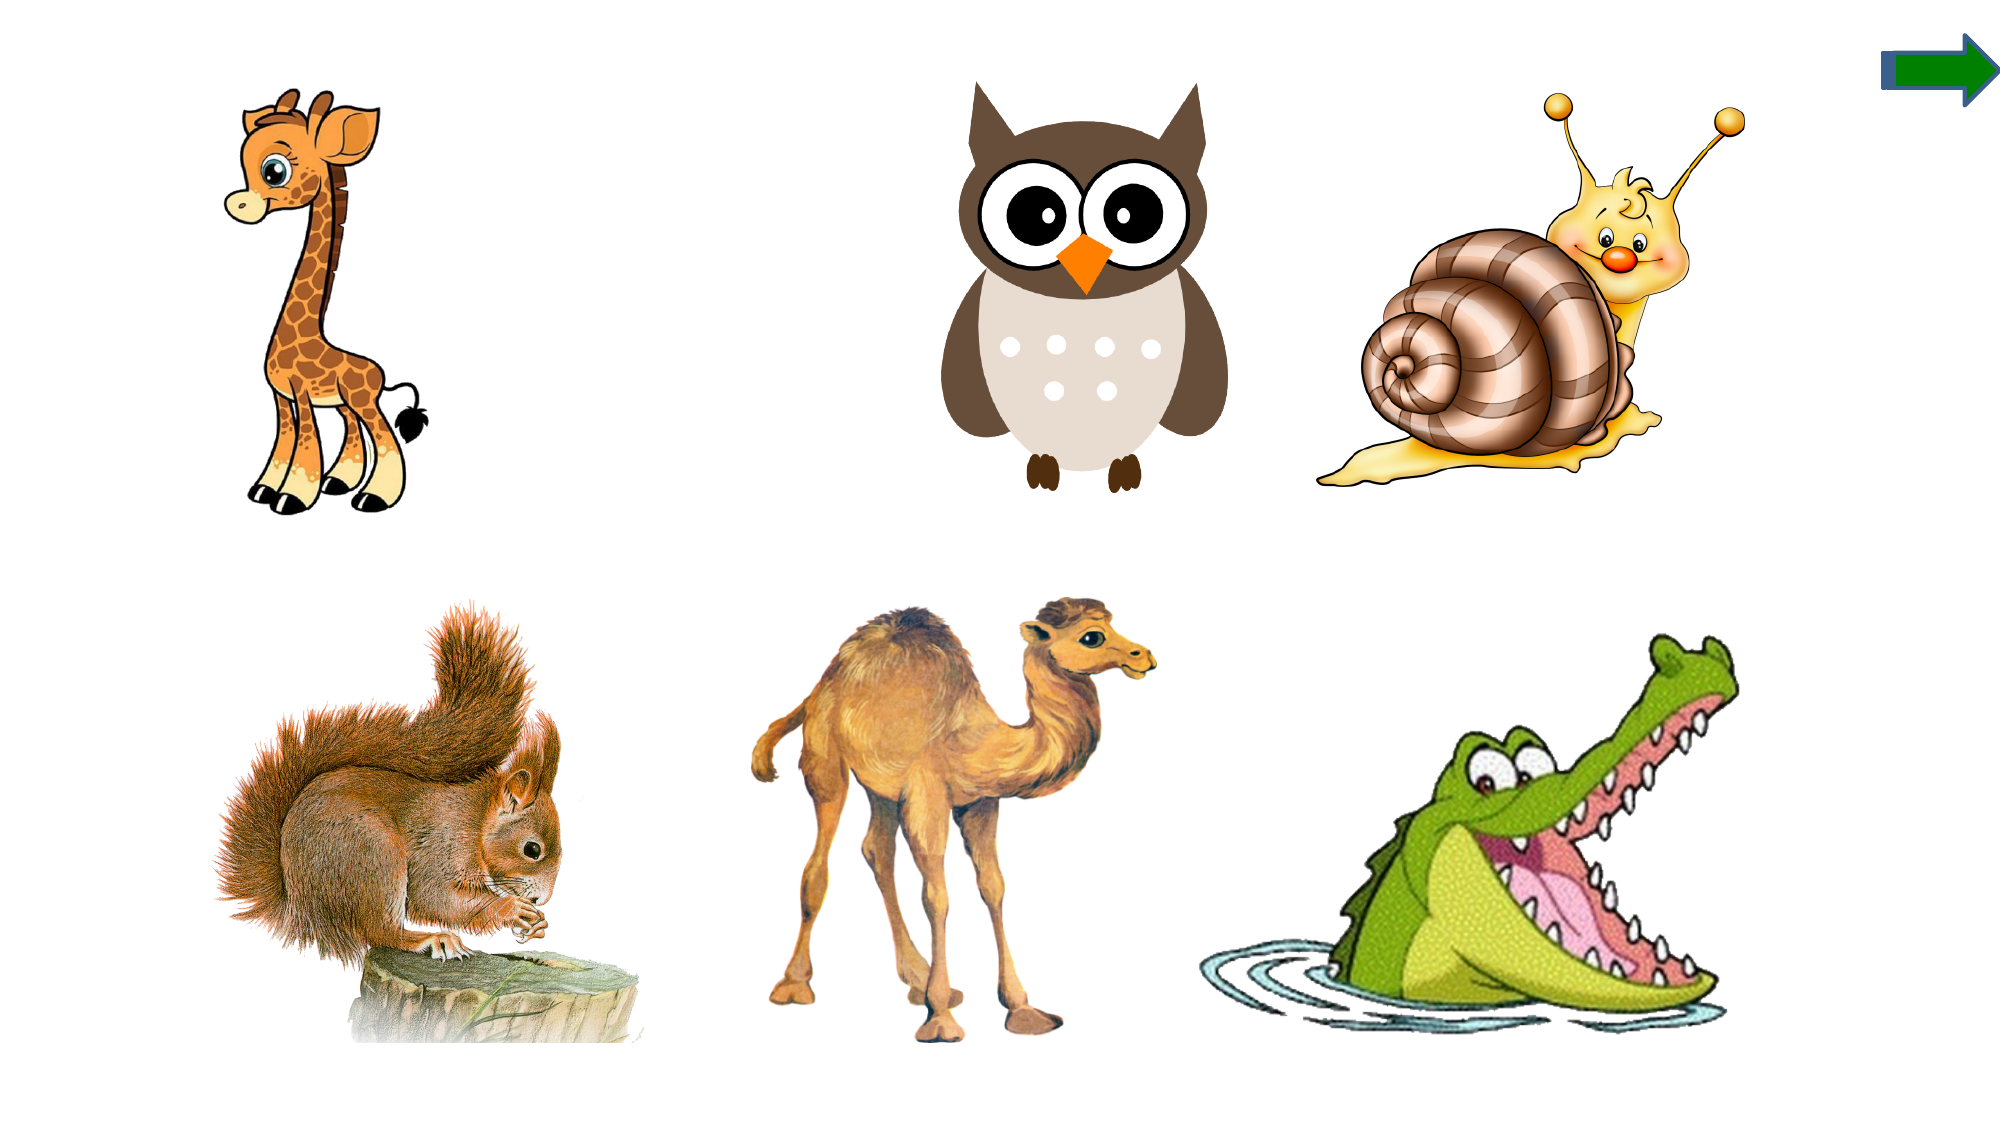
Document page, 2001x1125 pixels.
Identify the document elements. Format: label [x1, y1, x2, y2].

picture [1187, 620, 1749, 1041]
picture [941, 81, 1228, 493]
picture [191, 585, 669, 1044]
picture [1316, 93, 1745, 488]
text_box [1881, 33, 2000, 108]
picture [751, 597, 1158, 1044]
picture [214, 81, 438, 518]
